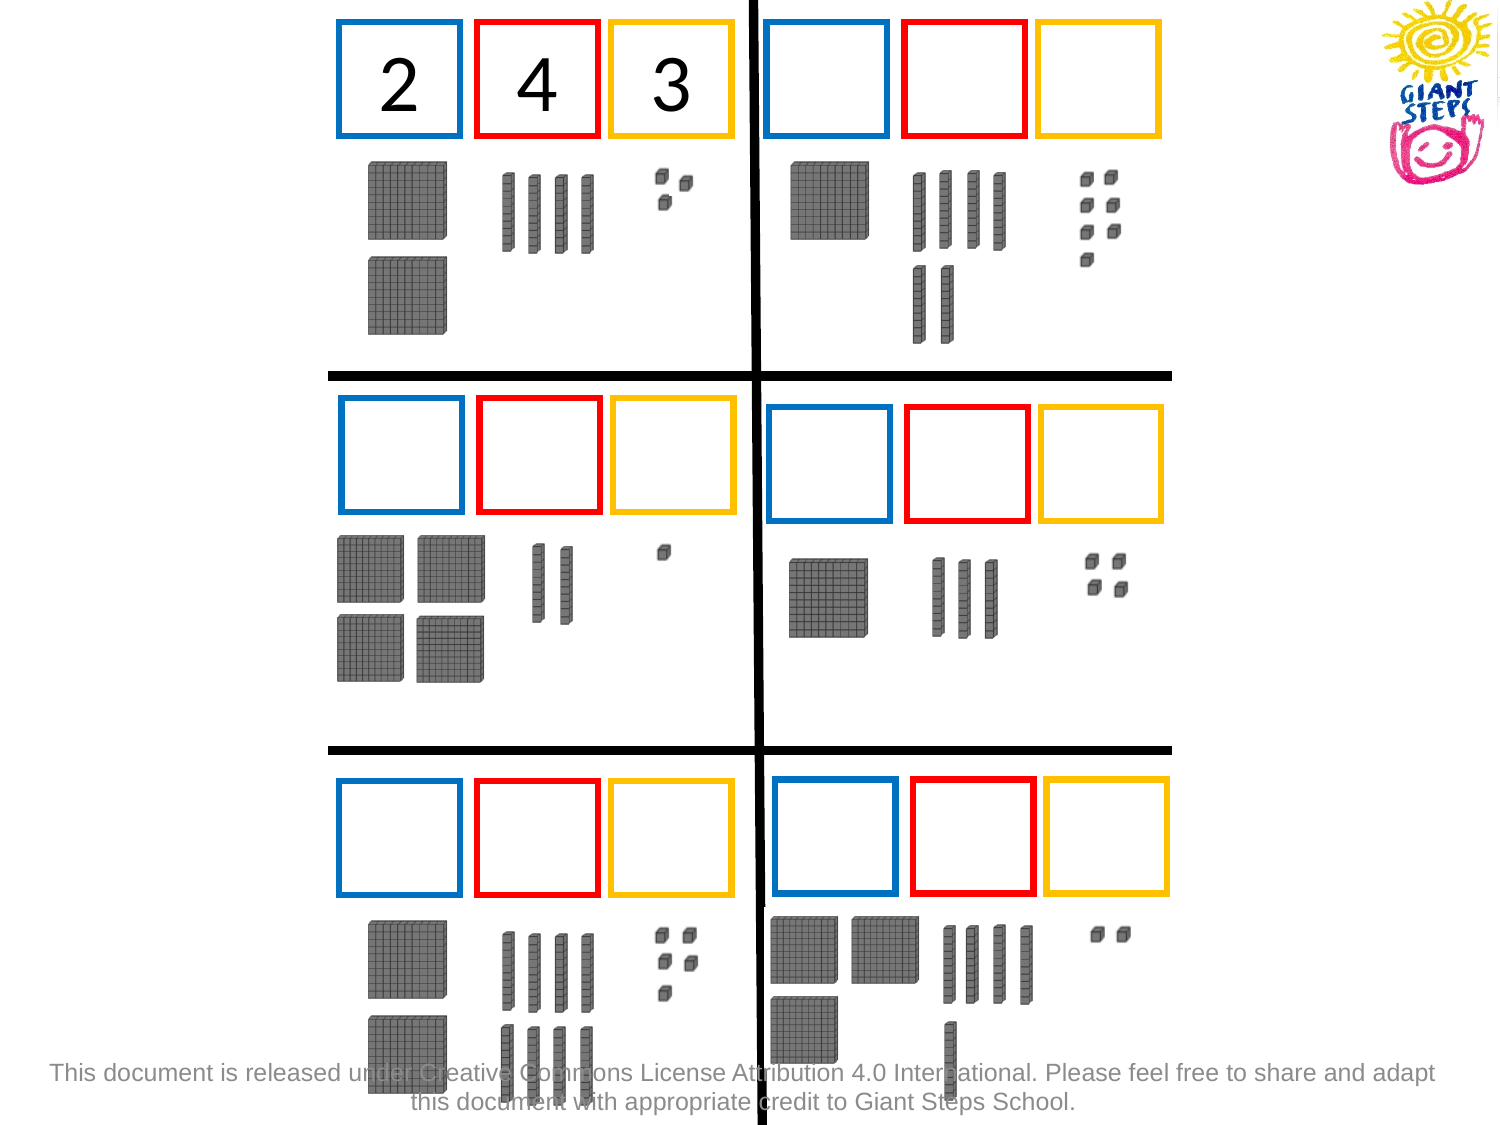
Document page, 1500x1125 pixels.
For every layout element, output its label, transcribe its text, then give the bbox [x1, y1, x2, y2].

picture [648, 977, 677, 1006]
footer This document is released under Creative Commons License Attribution 4.0 International. Please feel free to share and adapt this document with appropriate credit to Giant Steps School. [763, 1046, 1471, 1125]
text_box [478, 397, 601, 513]
picture [1070, 245, 1099, 271]
text_box [610, 780, 732, 896]
picture [552, 539, 579, 630]
text_box [612, 397, 735, 513]
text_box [753, 377, 763, 750]
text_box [753, 0, 763, 376]
picture [524, 536, 551, 628]
picture [645, 160, 698, 215]
picture [647, 536, 676, 566]
picture [904, 258, 960, 349]
picture [1080, 918, 1136, 947]
text_box [906, 406, 1029, 522]
text_box [1046, 778, 1168, 895]
footer This document is released under Creative Commons License Attribution 4.0 International. Please feel free to share and adapt this document with appropriate credit to Giant Steps School. [17, 1046, 753, 1125]
picture [781, 548, 874, 644]
picture [1070, 163, 1126, 244]
picture [845, 907, 924, 989]
picture [959, 163, 1012, 256]
text_box 3 [610, 21, 732, 137]
text_box [774, 778, 897, 895]
text_box 2 [338, 21, 461, 137]
picture [494, 165, 600, 259]
text_box [903, 21, 1026, 137]
text_box [1040, 406, 1162, 522]
picture [410, 526, 490, 688]
picture [1075, 545, 1133, 602]
picture [1379, 0, 1500, 185]
picture [923, 550, 1004, 644]
picture [360, 151, 452, 341]
picture [764, 907, 843, 1069]
picture [360, 910, 452, 1100]
picture [904, 163, 958, 257]
text_box [912, 778, 1035, 895]
text_box [338, 780, 461, 896]
text_box [340, 397, 463, 513]
text_box [1037, 21, 1160, 137]
text_box [768, 406, 891, 522]
picture [936, 1014, 963, 1106]
text_box [765, 21, 888, 137]
picture [783, 151, 875, 247]
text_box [753, 751, 763, 1125]
picture [492, 924, 600, 1111]
text_box [476, 780, 599, 896]
picture [645, 919, 703, 976]
picture [331, 526, 409, 687]
text_box 4 [476, 21, 599, 137]
picture [935, 917, 1039, 1010]
